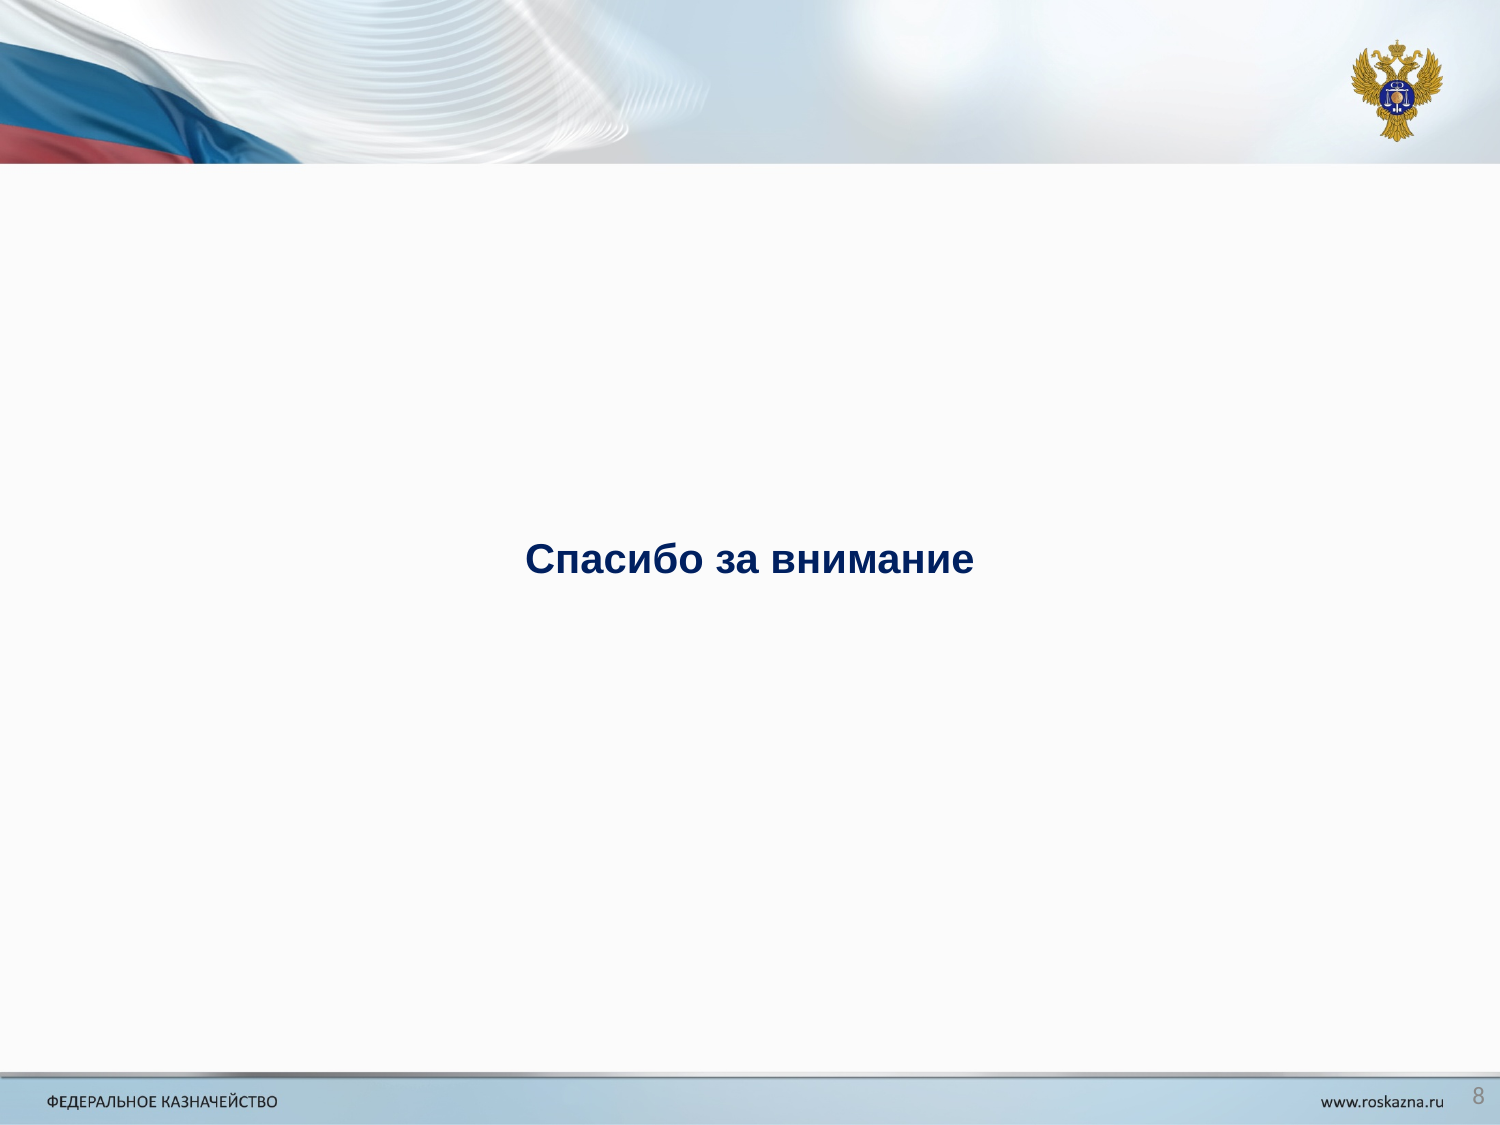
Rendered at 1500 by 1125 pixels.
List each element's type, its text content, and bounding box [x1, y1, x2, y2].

slide_number 8 [1149, 1065, 1500, 1125]
picture [0, 0, 1500, 1125]
text_box Спасибо за внимание [140, 503, 1360, 610]
